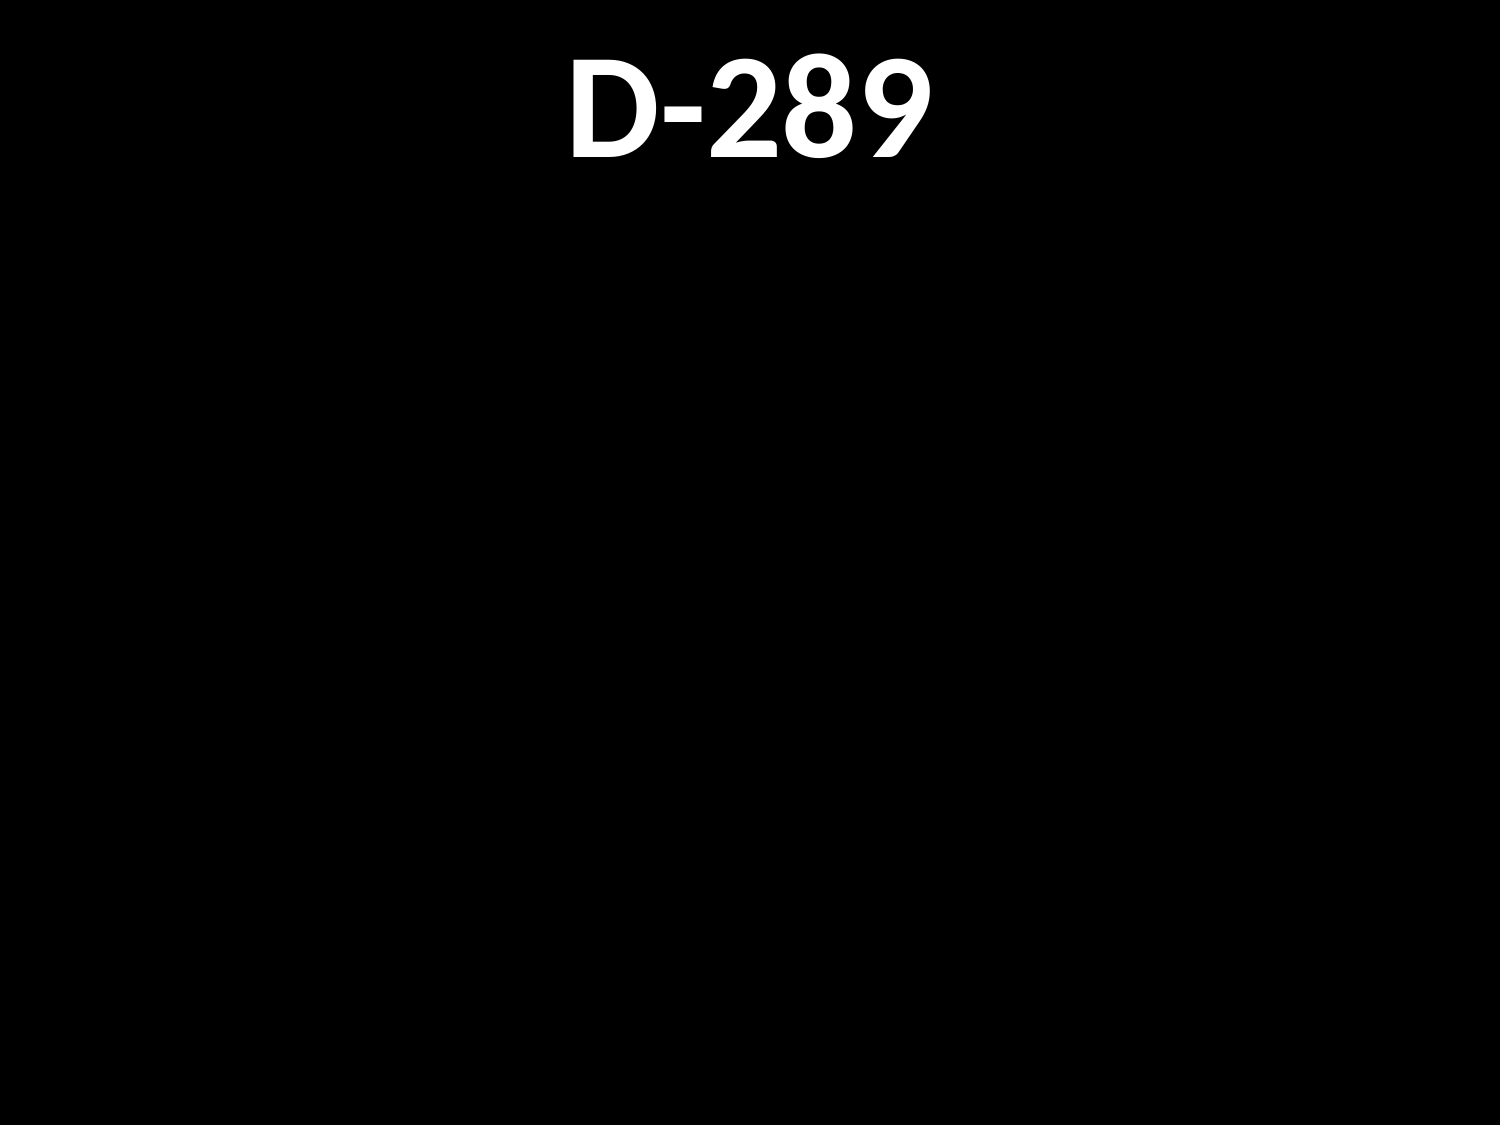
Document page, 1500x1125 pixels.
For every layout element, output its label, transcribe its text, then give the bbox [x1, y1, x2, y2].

title D-289 [0, 0, 1500, 646]
